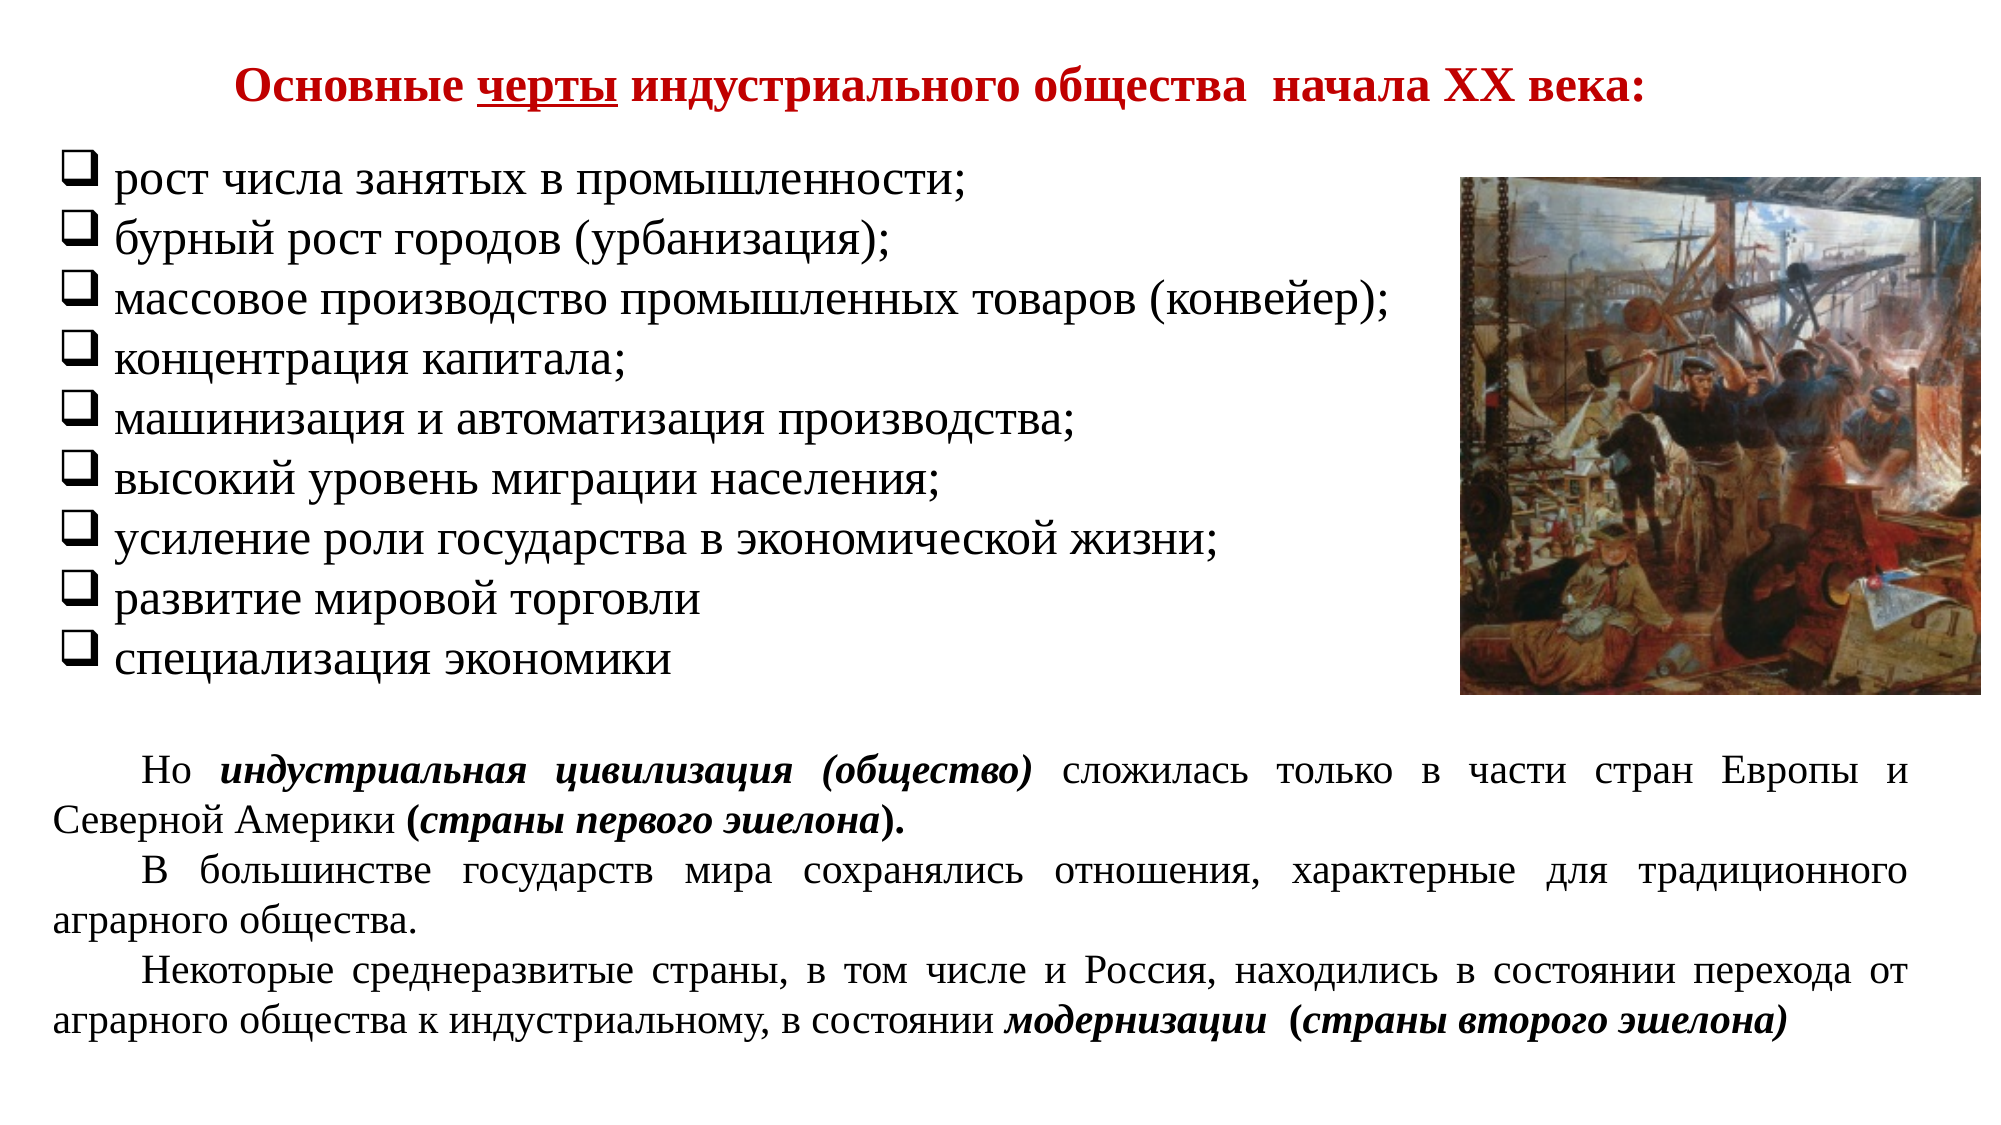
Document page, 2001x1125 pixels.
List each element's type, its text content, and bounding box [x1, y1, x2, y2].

text_box рост числа занятых в промышленности; бурный рост городов (урбанизация); массовое производство промышленных товаров (конвейер); концентрация капитала; машинизация и автоматизация производства; высокий уровень миграции населения; усиление роли государства в экономической жизни; развитие мировой торговли специализация экономики [43, 137, 1461, 692]
text_box Основные черты индустриального общества начала XX века: [218, 43, 1743, 119]
text_box Но индустриальная цивилизация (общество) сложилась только в части стран Европы и Северной Америки (страны первого эшелона). В большинстве государств мира сохранялись отношения, характерные для традиционного аграрного общества. Некоторые среднеразвитые страны, в том числе и Россия, находились в состоянии перехода от аграрного общества к индустриальному, в состоянии модернизации (страны второго эшелона) [37, 734, 1924, 1050]
picture [1460, 177, 1981, 695]
